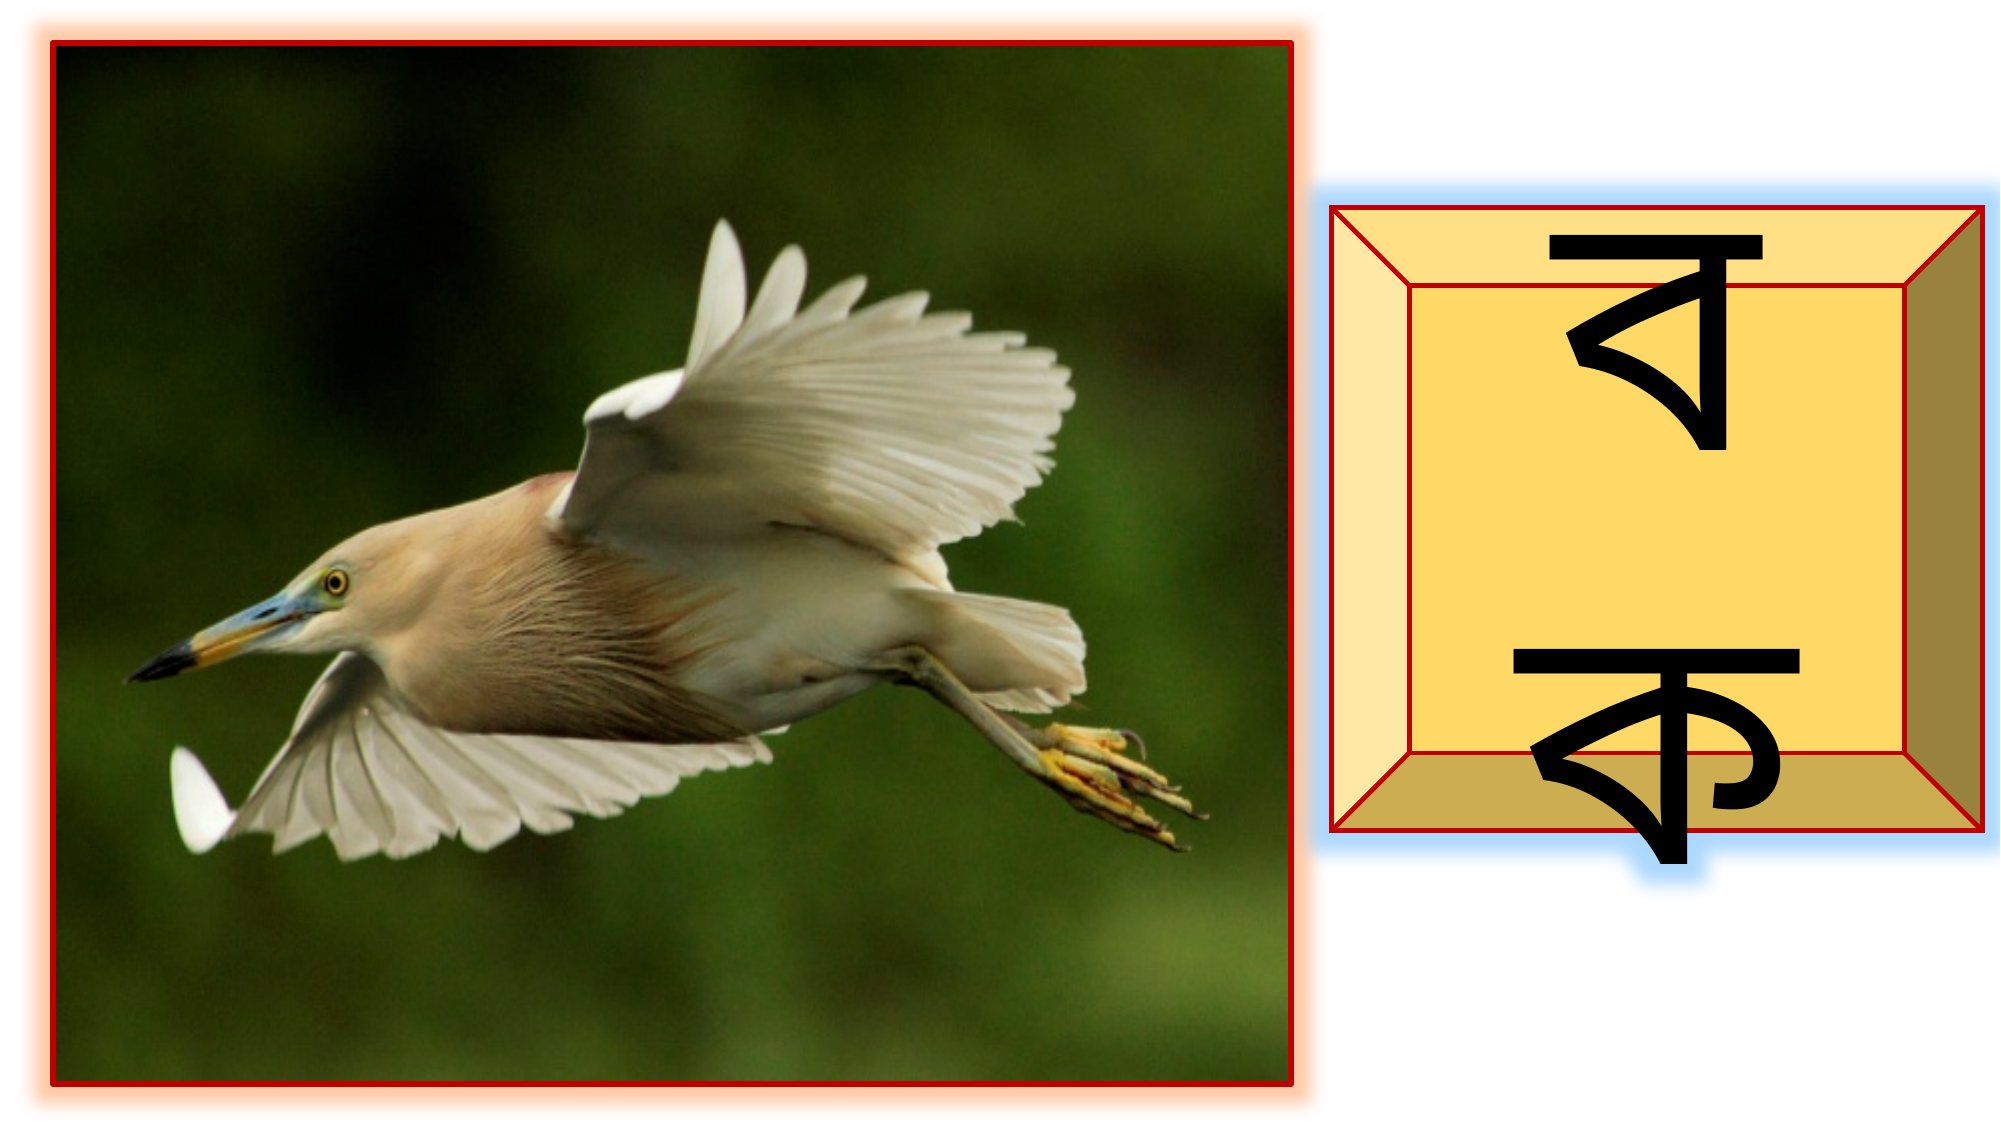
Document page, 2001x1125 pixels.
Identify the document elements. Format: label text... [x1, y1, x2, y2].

picture [56, 46, 1288, 1081]
text_box বক [1330, 206, 1983, 832]
